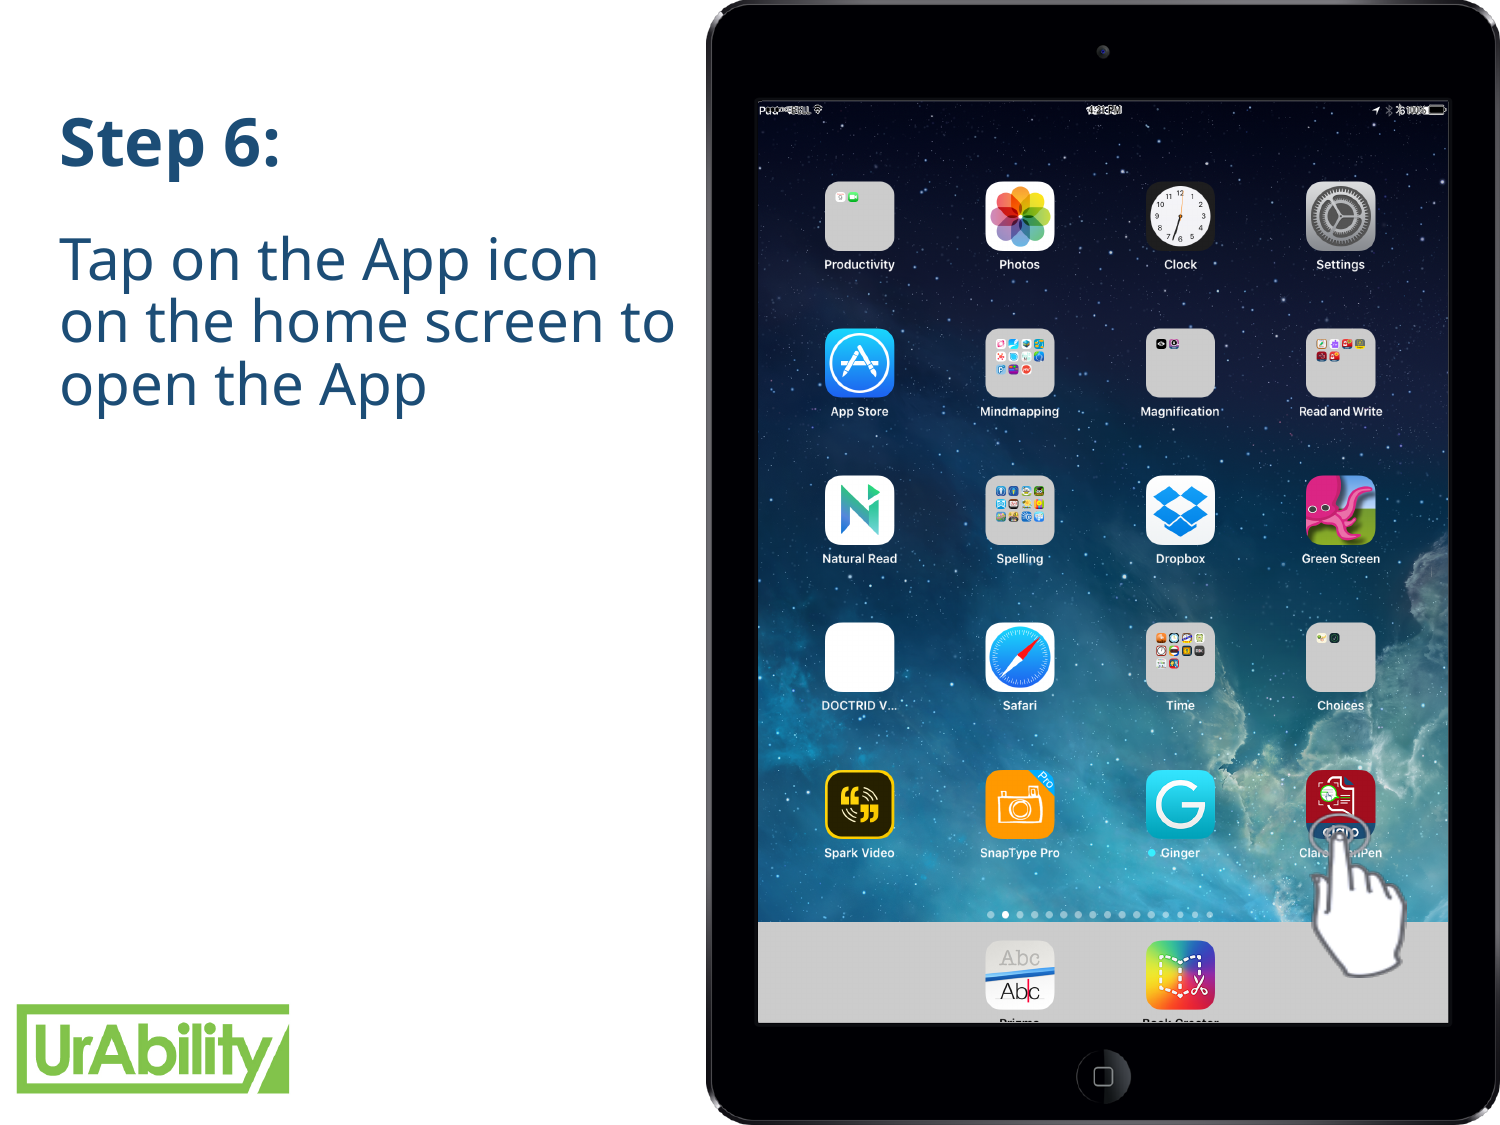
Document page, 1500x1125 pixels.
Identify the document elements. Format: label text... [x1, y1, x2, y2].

title Step 6: [44, 35, 640, 253]
picture [14, 1002, 291, 1095]
list Tap on the App icon on the home screen to open the App [44, 222, 698, 1017]
picture [706, 0, 1500, 1125]
